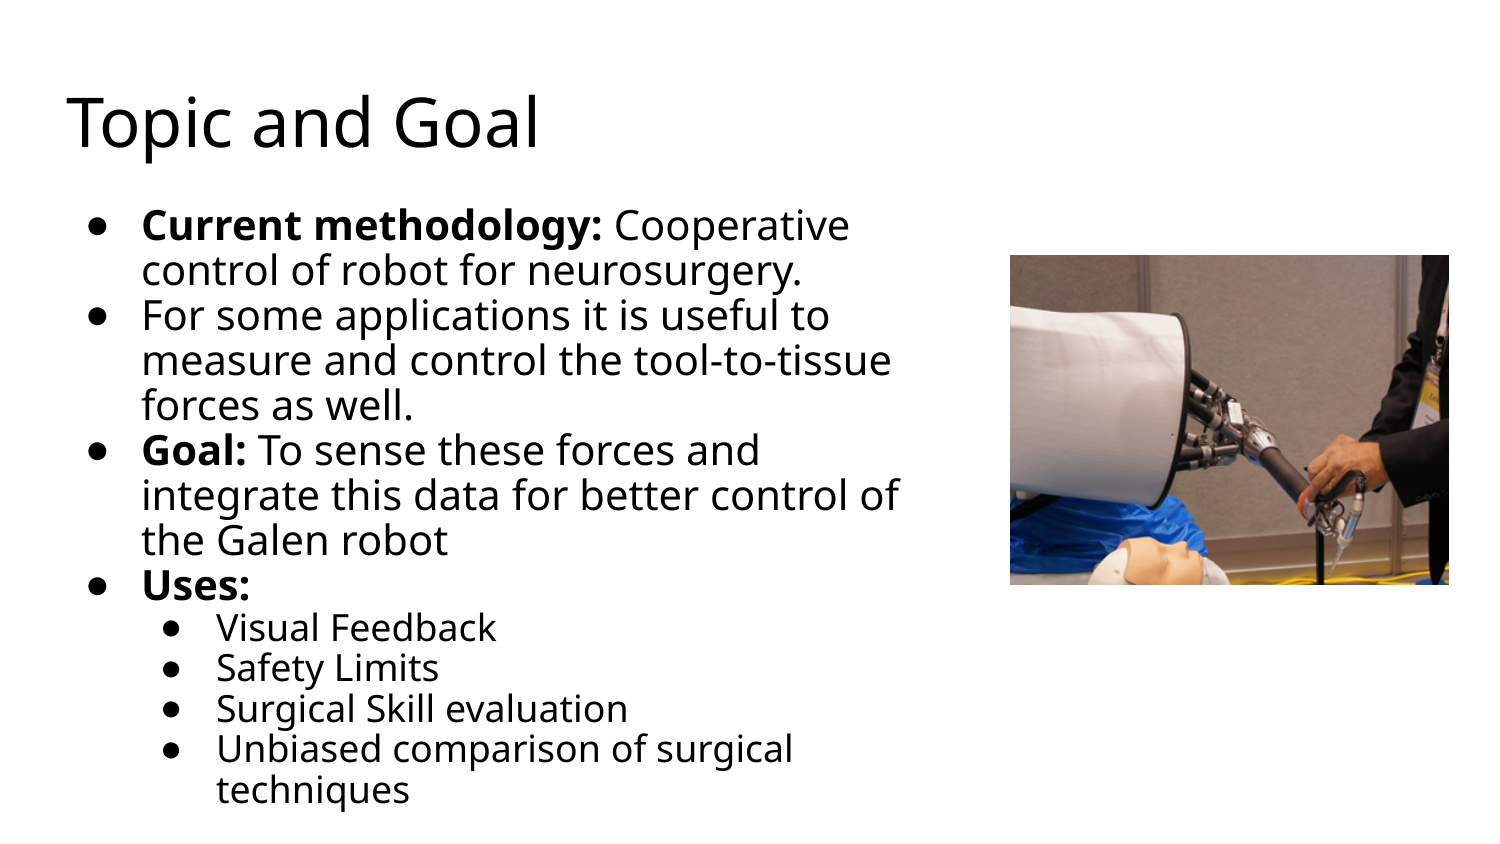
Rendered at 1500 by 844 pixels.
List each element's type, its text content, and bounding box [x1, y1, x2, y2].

list Current methodology: Cooperative control of robot for neurosurgery. For some applications it is useful to measure and control the tool-to-tissue forces as well. Goal: To sense these forces and integrate this data for better control of the Galen robot Uses: Visual Feedback Safety Limits Surgical Skill evaluation Unbiased comparison of surgical techniques [51, 189, 967, 810]
picture [1010, 255, 1449, 585]
title Topic and Goal [51, 72, 1449, 167]
